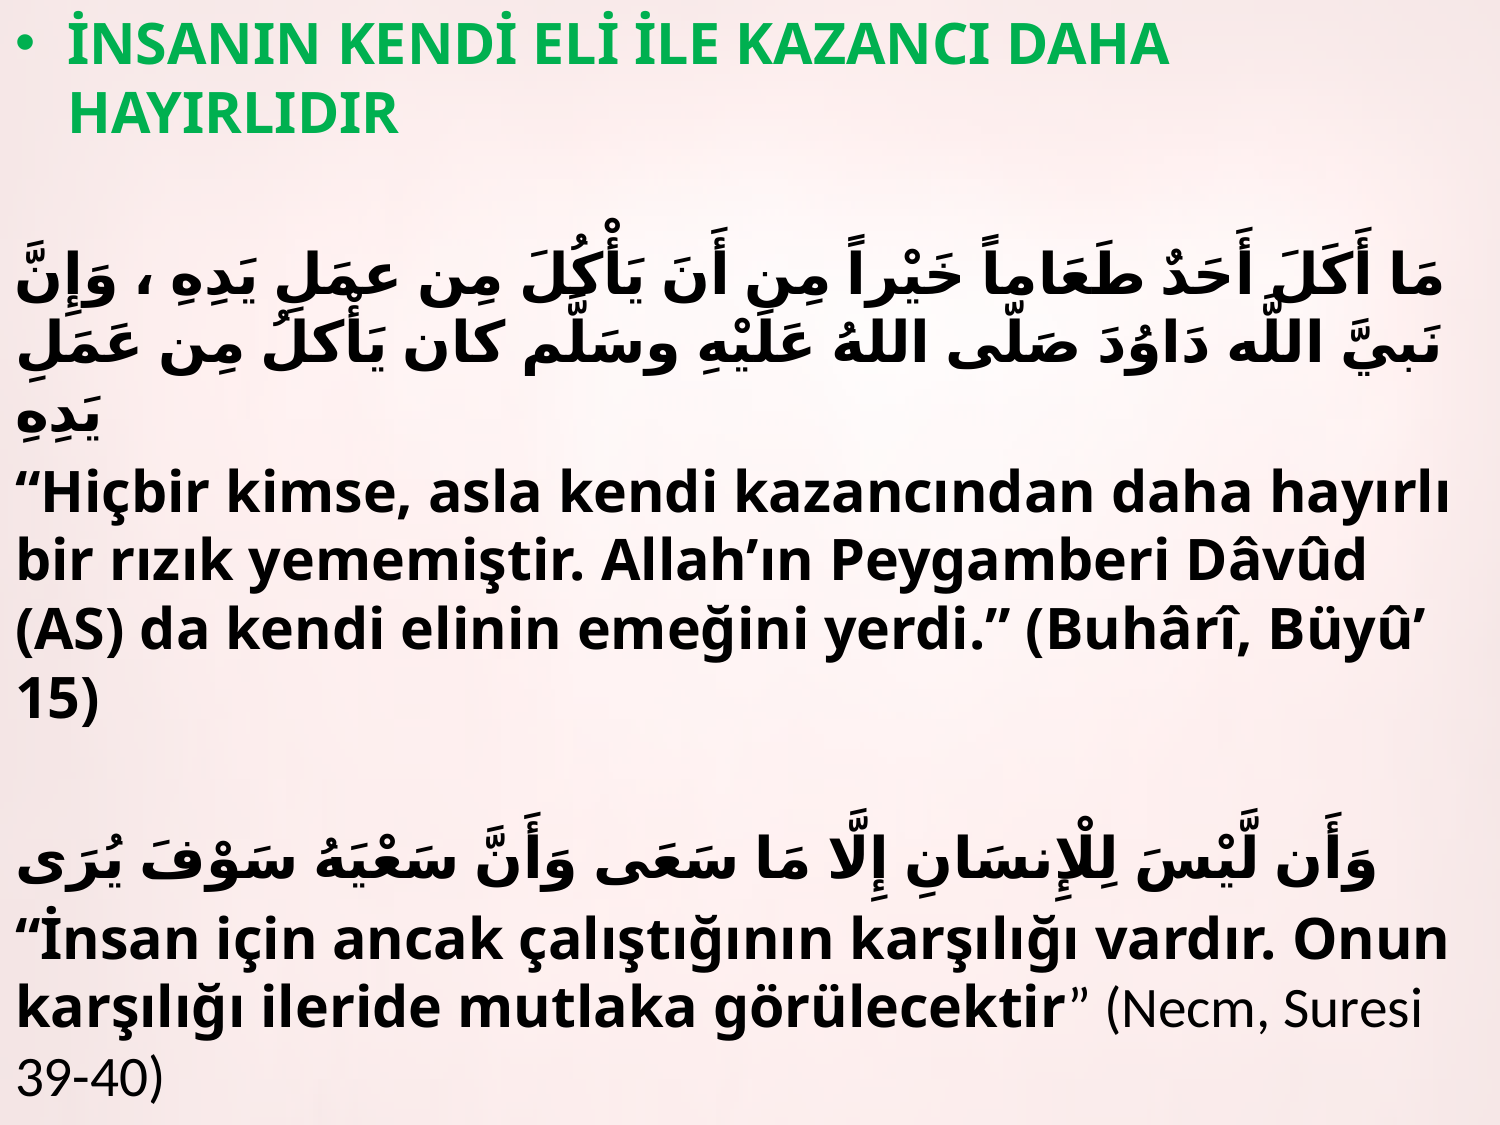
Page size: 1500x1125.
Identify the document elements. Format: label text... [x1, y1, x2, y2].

list İNSANIN KENDİ ELİ İLE KAZANCI DAHA HAYIRLIDIR مَا أَكَلَ أَحَدٌ طَعَاماً خَيْراً مِن أَنَ يَأْكُلَ مِن عمَلِ يَدِهِ ، وَإِنَّ نَبيَّ اللَّه دَاوُدَ صَلّى اللهُ عَلَيْهِ وسَلَّم كان يَأْكلُ مِن عَمَلِ يَدِهِ “Hiçbir kimse, asla kendi kazancından daha hayırlı bir rızık yememiştir. Allah’ın Peygamberi Dâvûd (AS) da kendi elinin emeğini yerdi.” (Buhârî, Büyû’ 15) وَأَن لَّيْسَ لِلْإِنسَانِ إِلَّا مَا سَعَى وَأَنَّ سَعْيَهُ سَوْفَ يُرَى “İnsan için ancak çalıştığının karşılığı vardır. Onun karşılığı ileride mutlaka görülecektir” (Necm, Suresi 39-40) [0, 0, 1500, 1125]
